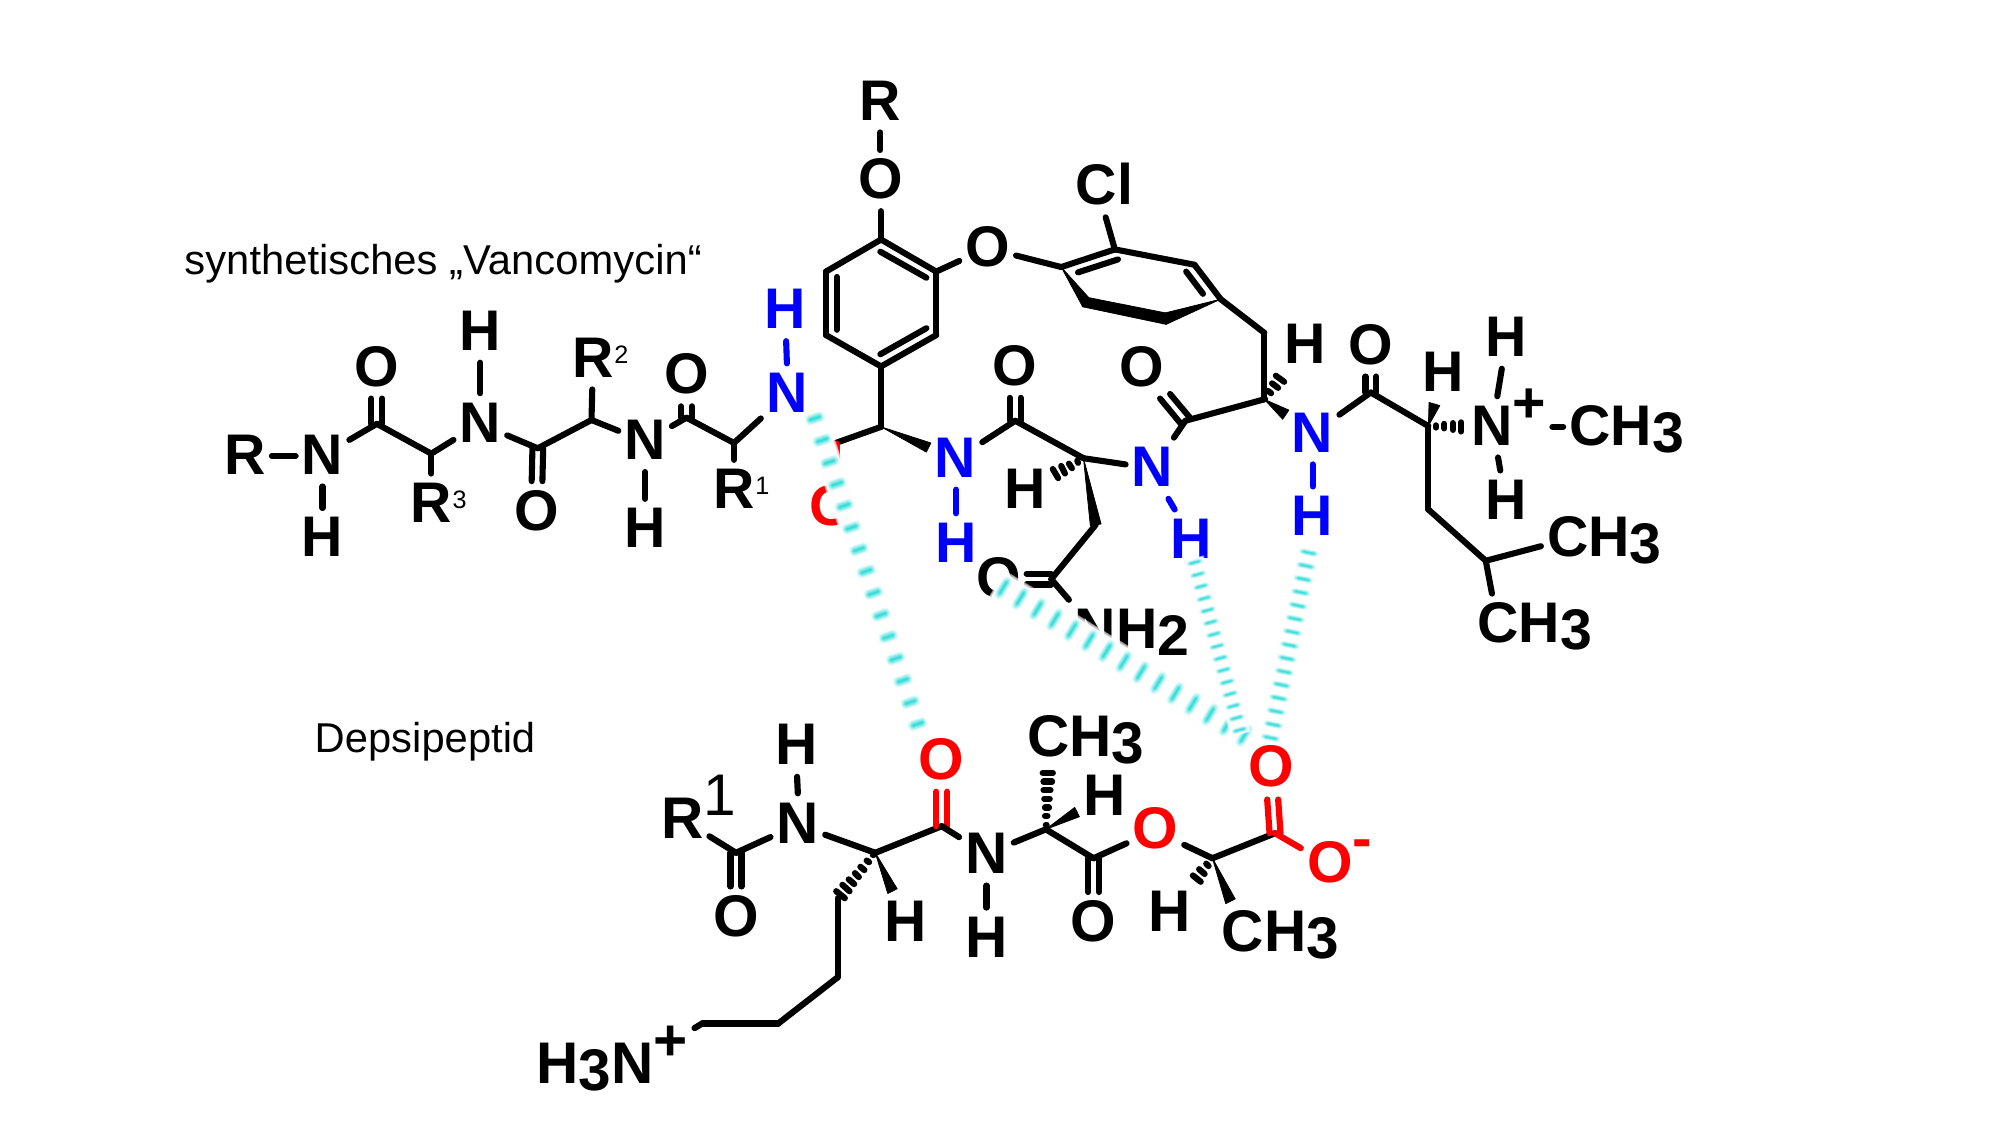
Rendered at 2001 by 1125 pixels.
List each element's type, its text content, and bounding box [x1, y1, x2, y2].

text_box synthetisches „Vancomycin“ [169, 225, 224, 290]
text_box Depsipeptid [299, 703, 536, 769]
picture [224, 68, 1686, 1108]
